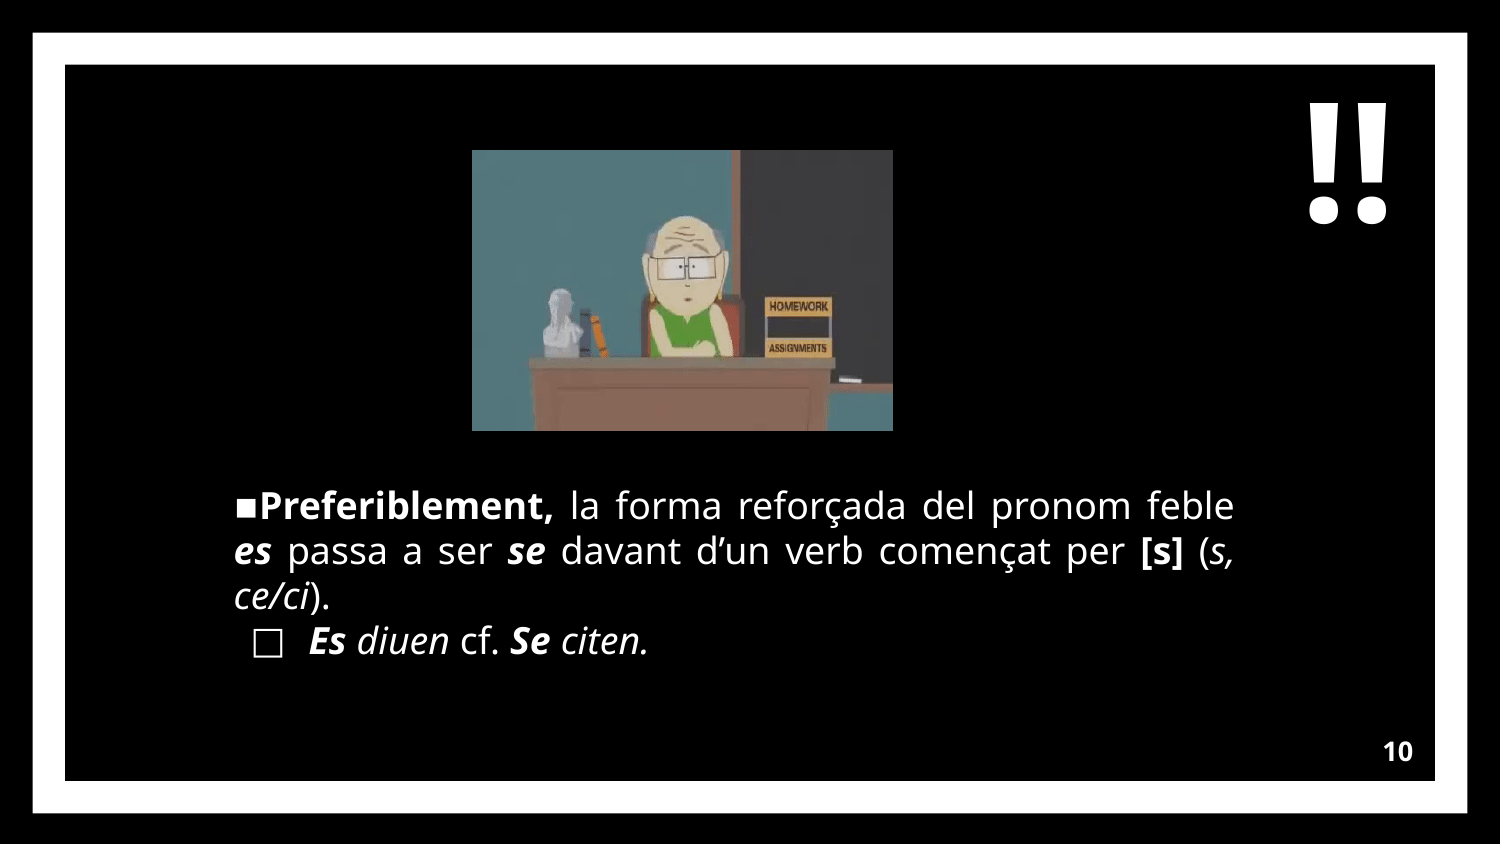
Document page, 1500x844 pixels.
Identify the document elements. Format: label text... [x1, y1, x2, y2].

slide_number 10 [1338, 720, 1429, 786]
picture [471, 149, 893, 431]
subtitle Preferiblement, la forma reforçada del pronom feble es passa a ser se davant d’un verb començat per [s] (s, ce/ci). Es diuen cf. Se citen. [218, 466, 1251, 739]
title !! [1285, 65, 1457, 271]
